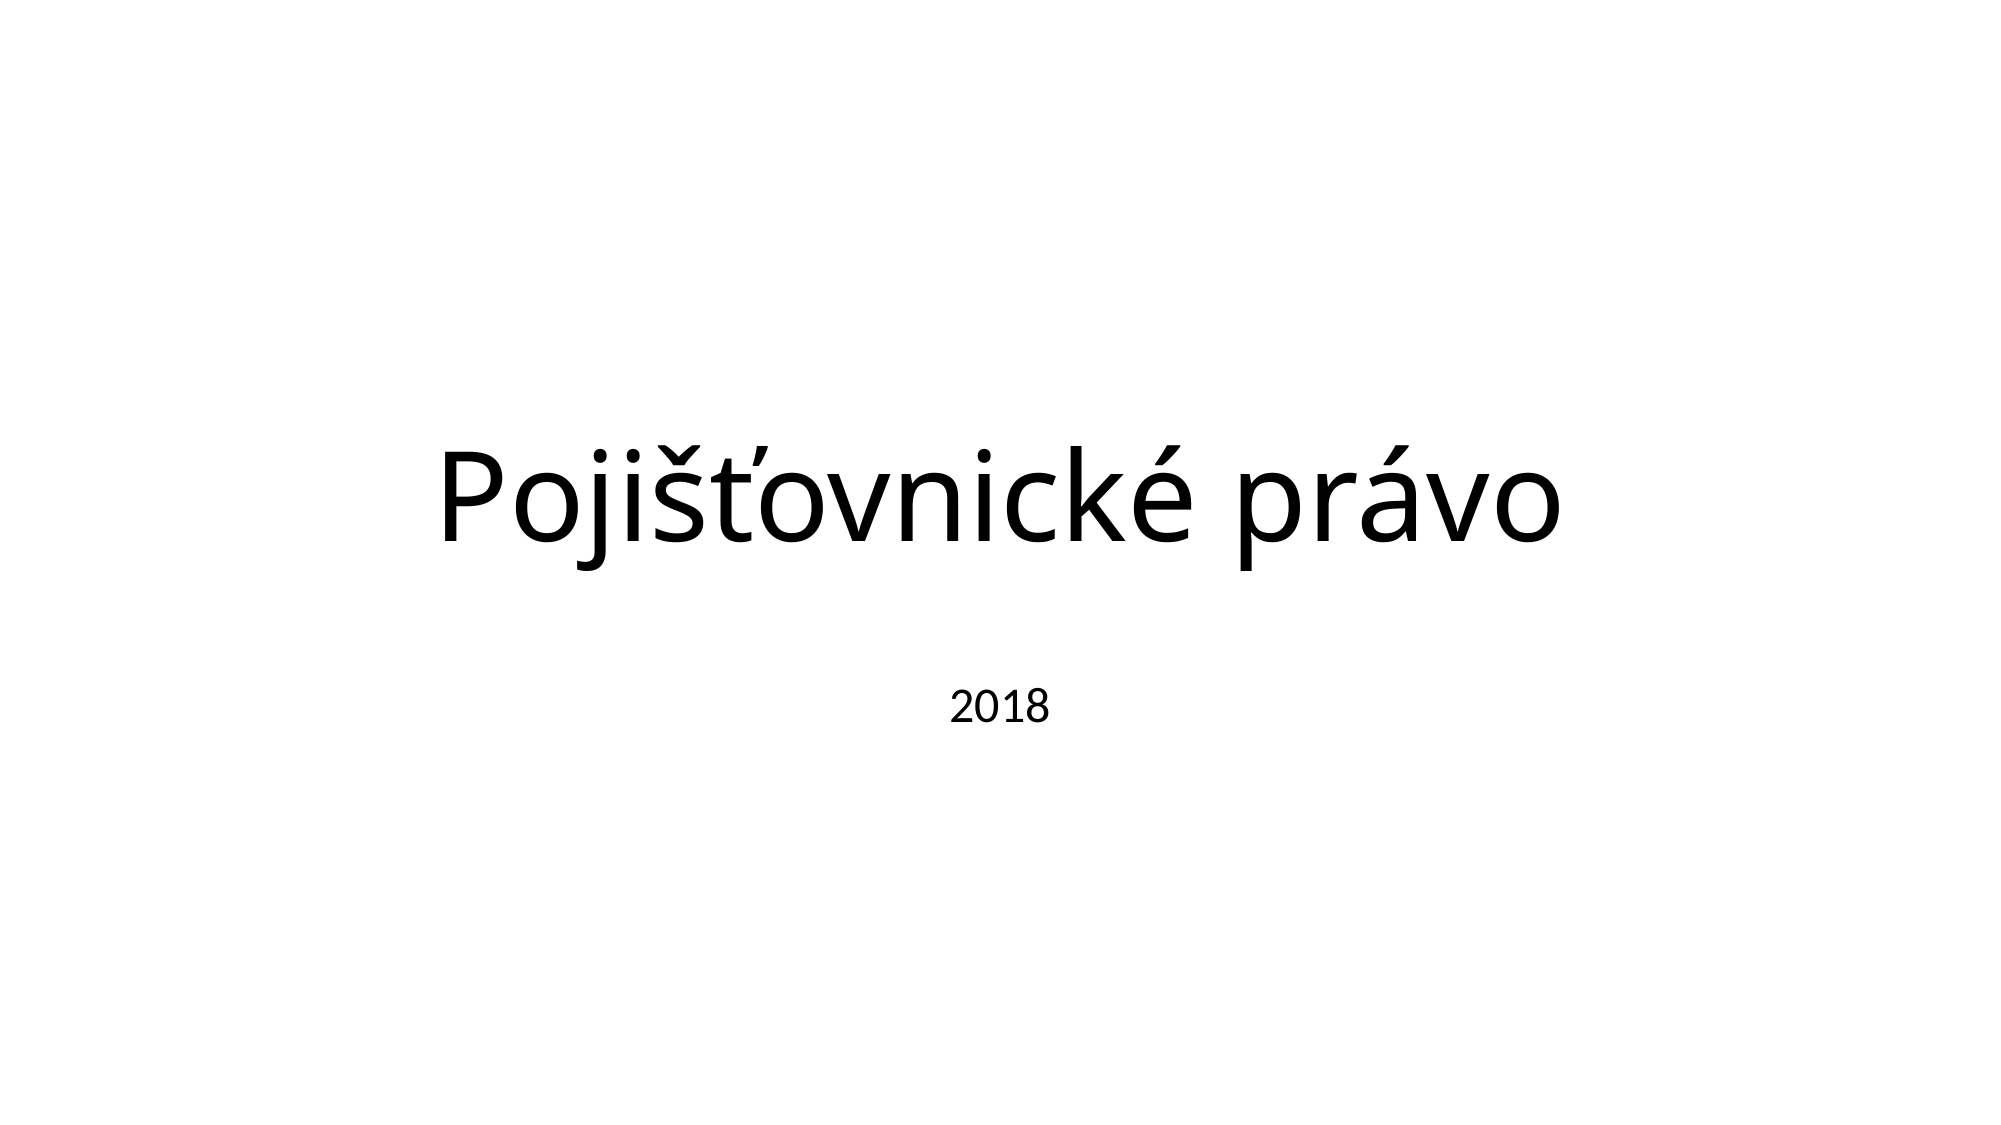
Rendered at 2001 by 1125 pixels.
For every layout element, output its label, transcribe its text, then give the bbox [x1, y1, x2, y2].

subtitle 2018 [249, 590, 1750, 863]
title Pojišťovnické právo [249, 184, 1750, 576]
